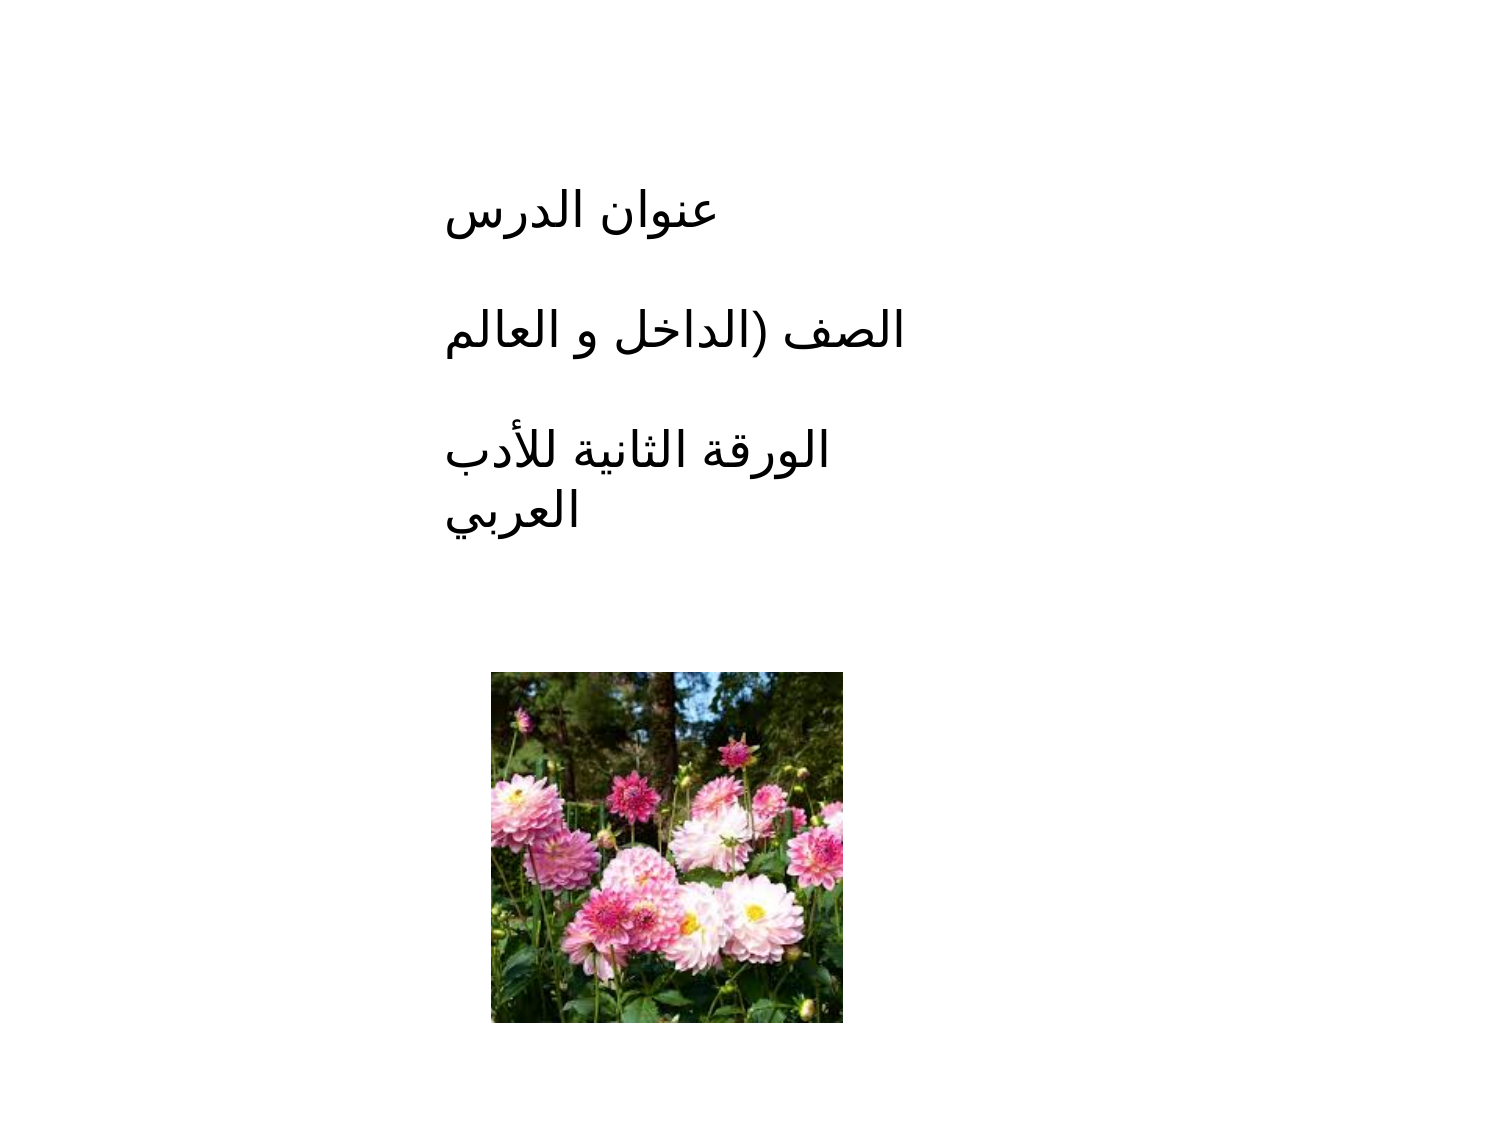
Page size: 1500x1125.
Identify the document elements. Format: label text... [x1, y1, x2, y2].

picture [491, 672, 843, 1023]
text_box عنوان الدرس الصف (الداخل و العالم الورقة الثانية للأدب العربي [429, 170, 957, 666]
